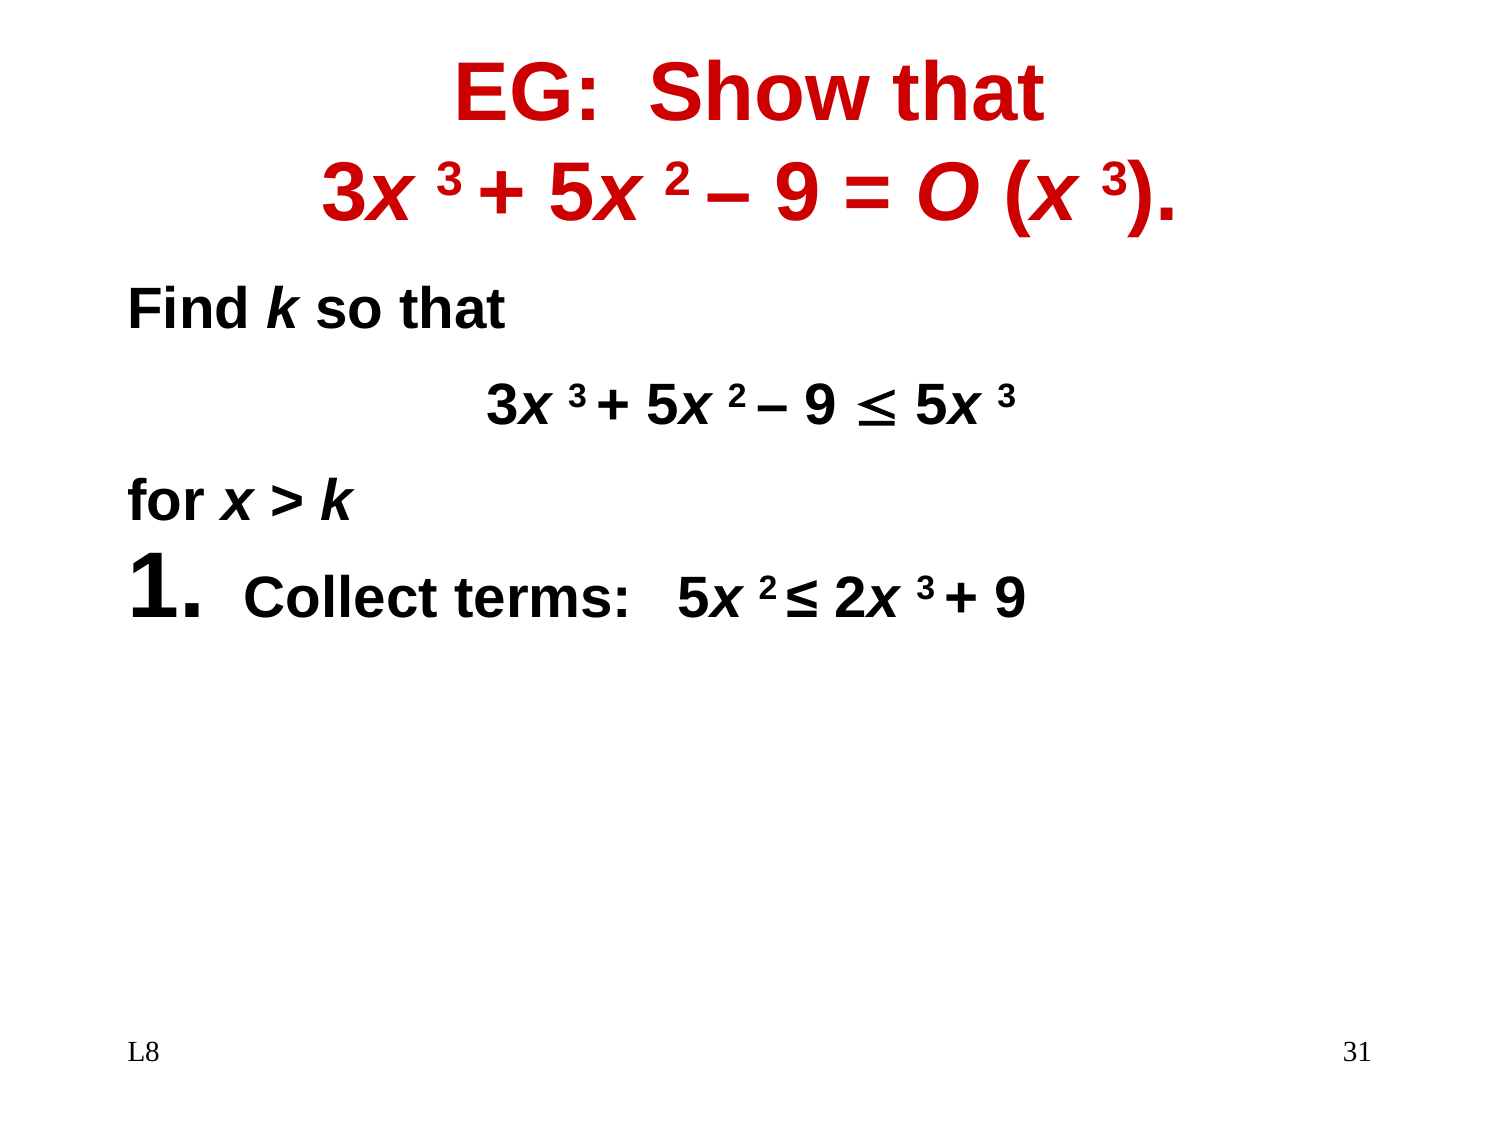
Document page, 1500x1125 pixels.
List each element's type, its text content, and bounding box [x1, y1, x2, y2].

title EG: Show that 3x 3 + 5x 2 – 9 = O (x 3). [0, 49, 1500, 226]
slide_number L8 [112, 1026, 426, 1101]
list Find k so that 3x 3 + 5x 2 – 9  5x 3 for x > k Collect terms: 5x 2 ≤ 2x 3 + 9 [112, 262, 1401, 1026]
slide_number 31 [1074, 1026, 1388, 1101]
